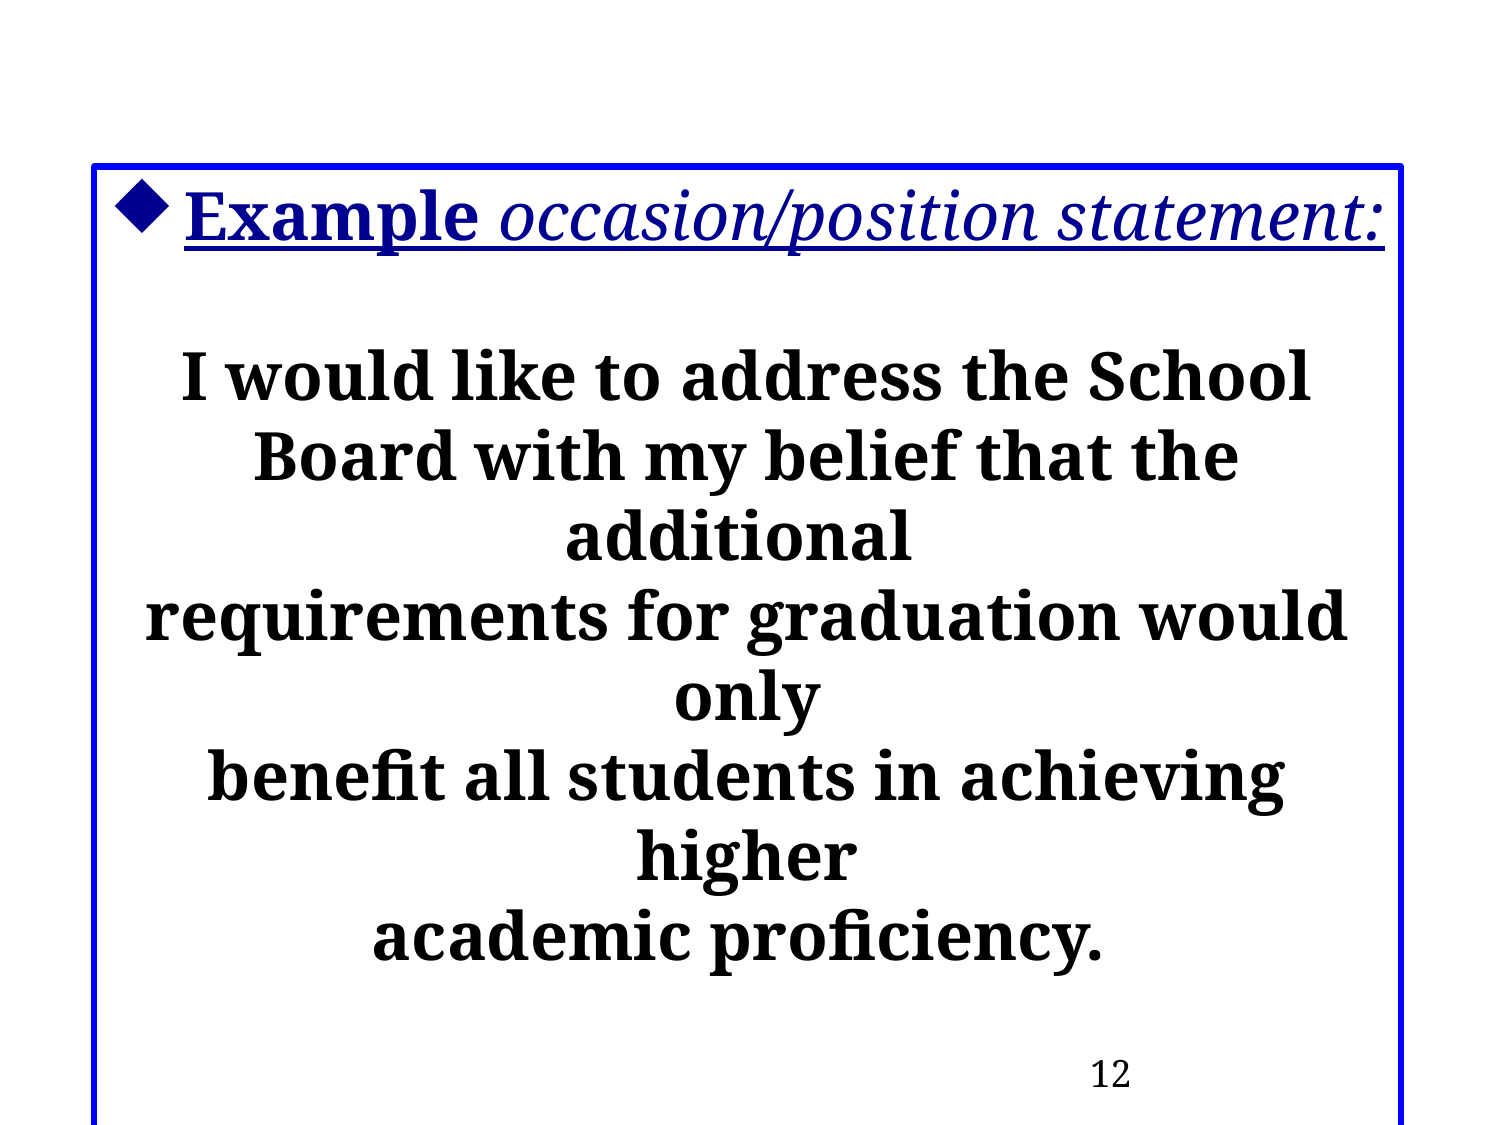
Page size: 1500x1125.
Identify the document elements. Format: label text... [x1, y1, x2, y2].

slide_number 12 [1074, 1042, 1425, 1103]
text_box Example occasion/position statement: I would like to address the School Board with my belief that the additional requirements for graduation would only benefit all students in achieving higher academic proficiency. [94, 166, 1401, 1125]
